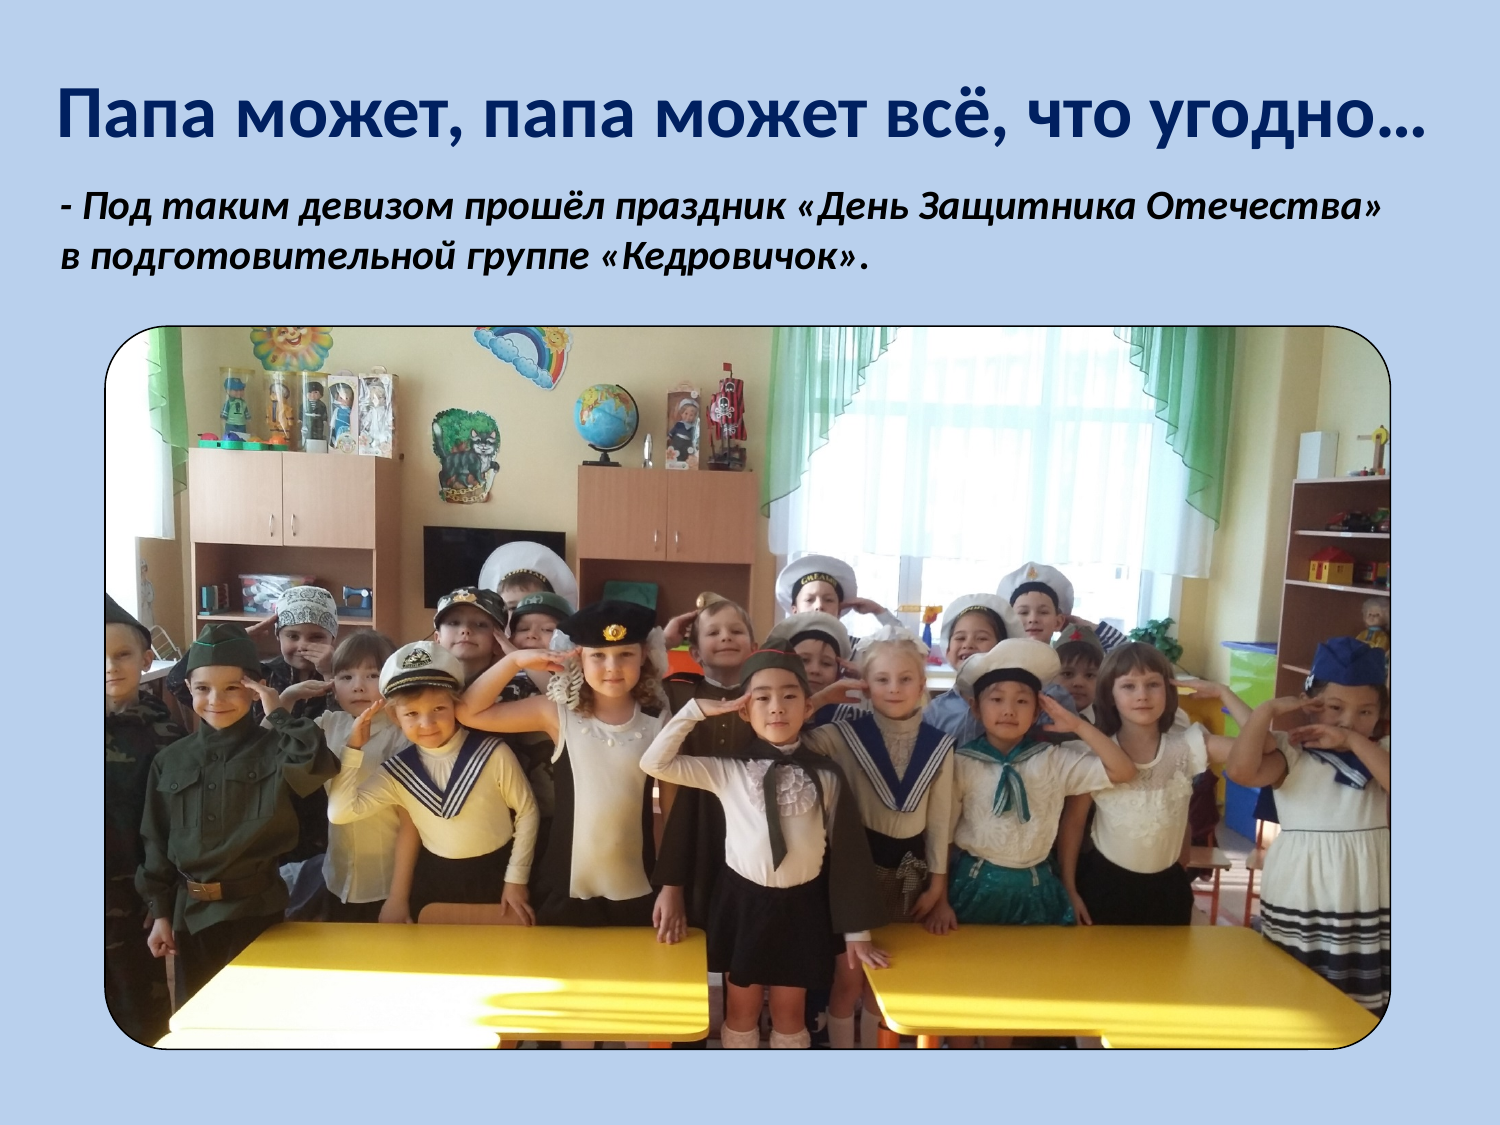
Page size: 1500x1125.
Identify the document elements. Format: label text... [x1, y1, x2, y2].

picture [104, 325, 1391, 1050]
text_box Папа может, папа может всё, что угодно… [41, 54, 1463, 160]
text_box - Под таким девизом прошёл праздник «День Защитника Отечества» в подготовительной группе «Кедровичок». [44, 170, 1411, 285]
